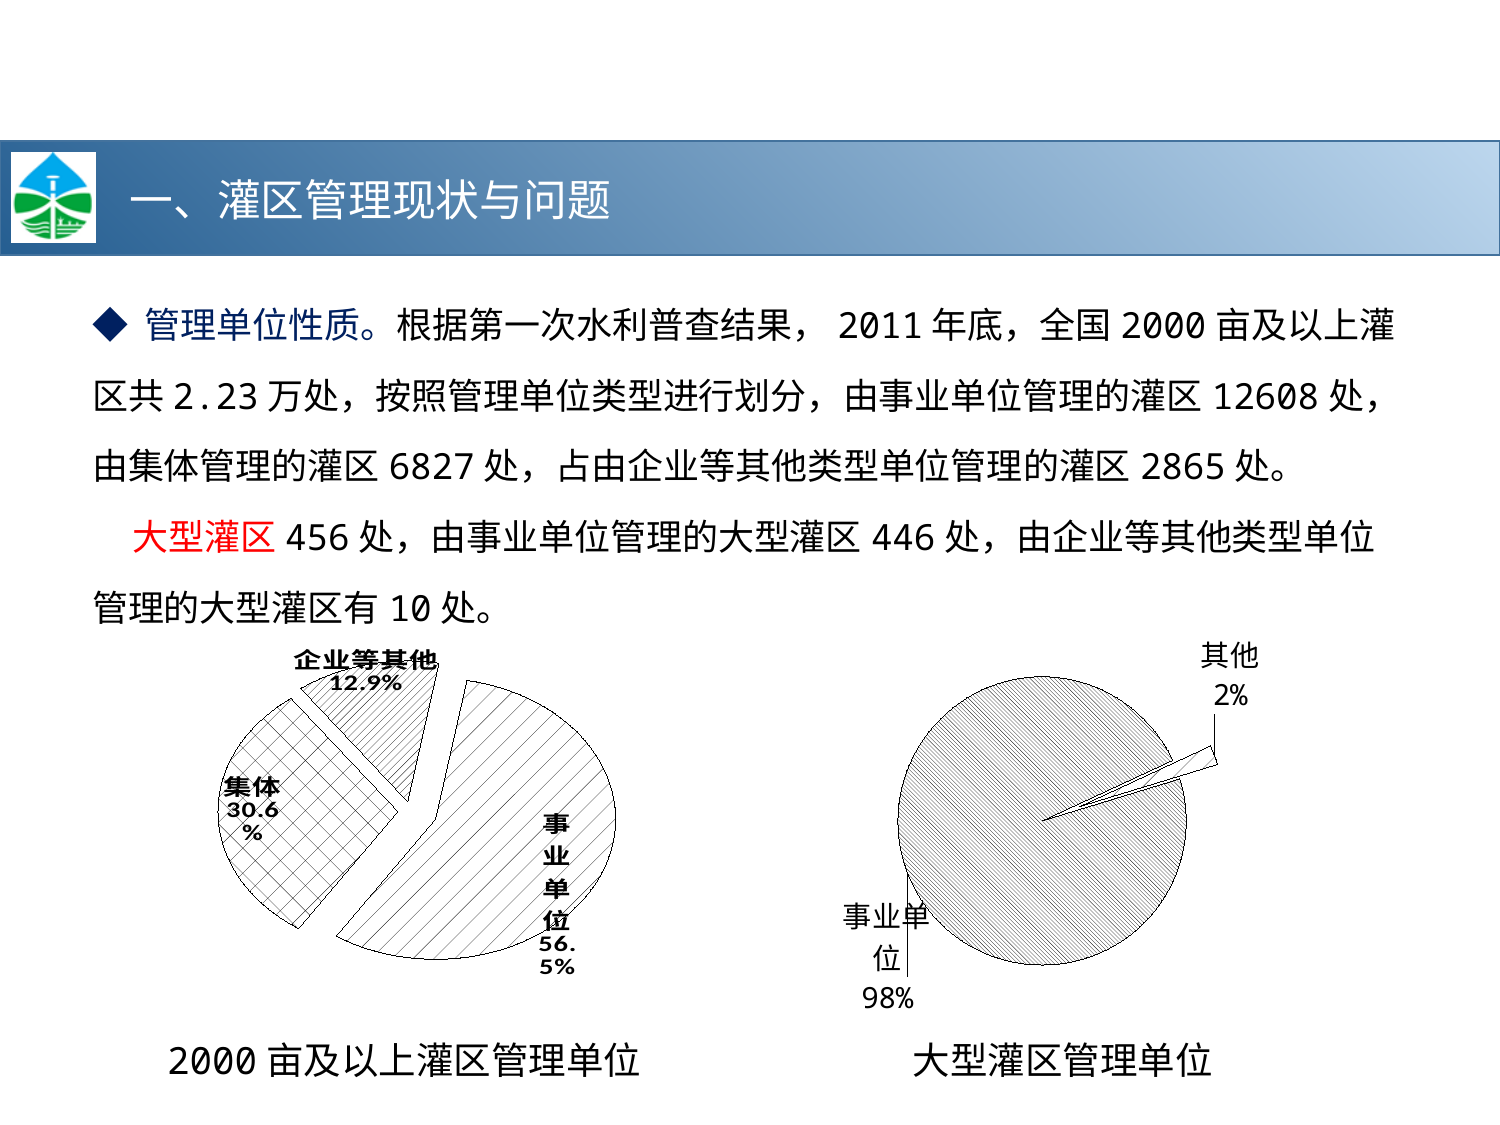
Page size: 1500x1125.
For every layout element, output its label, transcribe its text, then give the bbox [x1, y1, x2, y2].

chart [151, 603, 687, 1048]
chart [788, 603, 1337, 1019]
text_box 2000亩及以上灌区管理单位 [152, 1048, 656, 1090]
text_box ◆ 管理单位性质。根据第一次水利普查结果，2011年底，全国2000亩及以上灌区共2.23万处，按照管理单位类型进行划分，由事业单位管理的灌区12608处，由集体管理的灌区6827处，占由企业等其他类型单位管理的灌区2865处。 大型灌区456处，由事业单位管理的大型灌区446处，由企业等其他类型单位管理的大型灌区有10处。 [77, 267, 1426, 637]
text_box 大型灌区管理单位 [897, 1029, 1228, 1090]
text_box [0, 140, 1500, 256]
